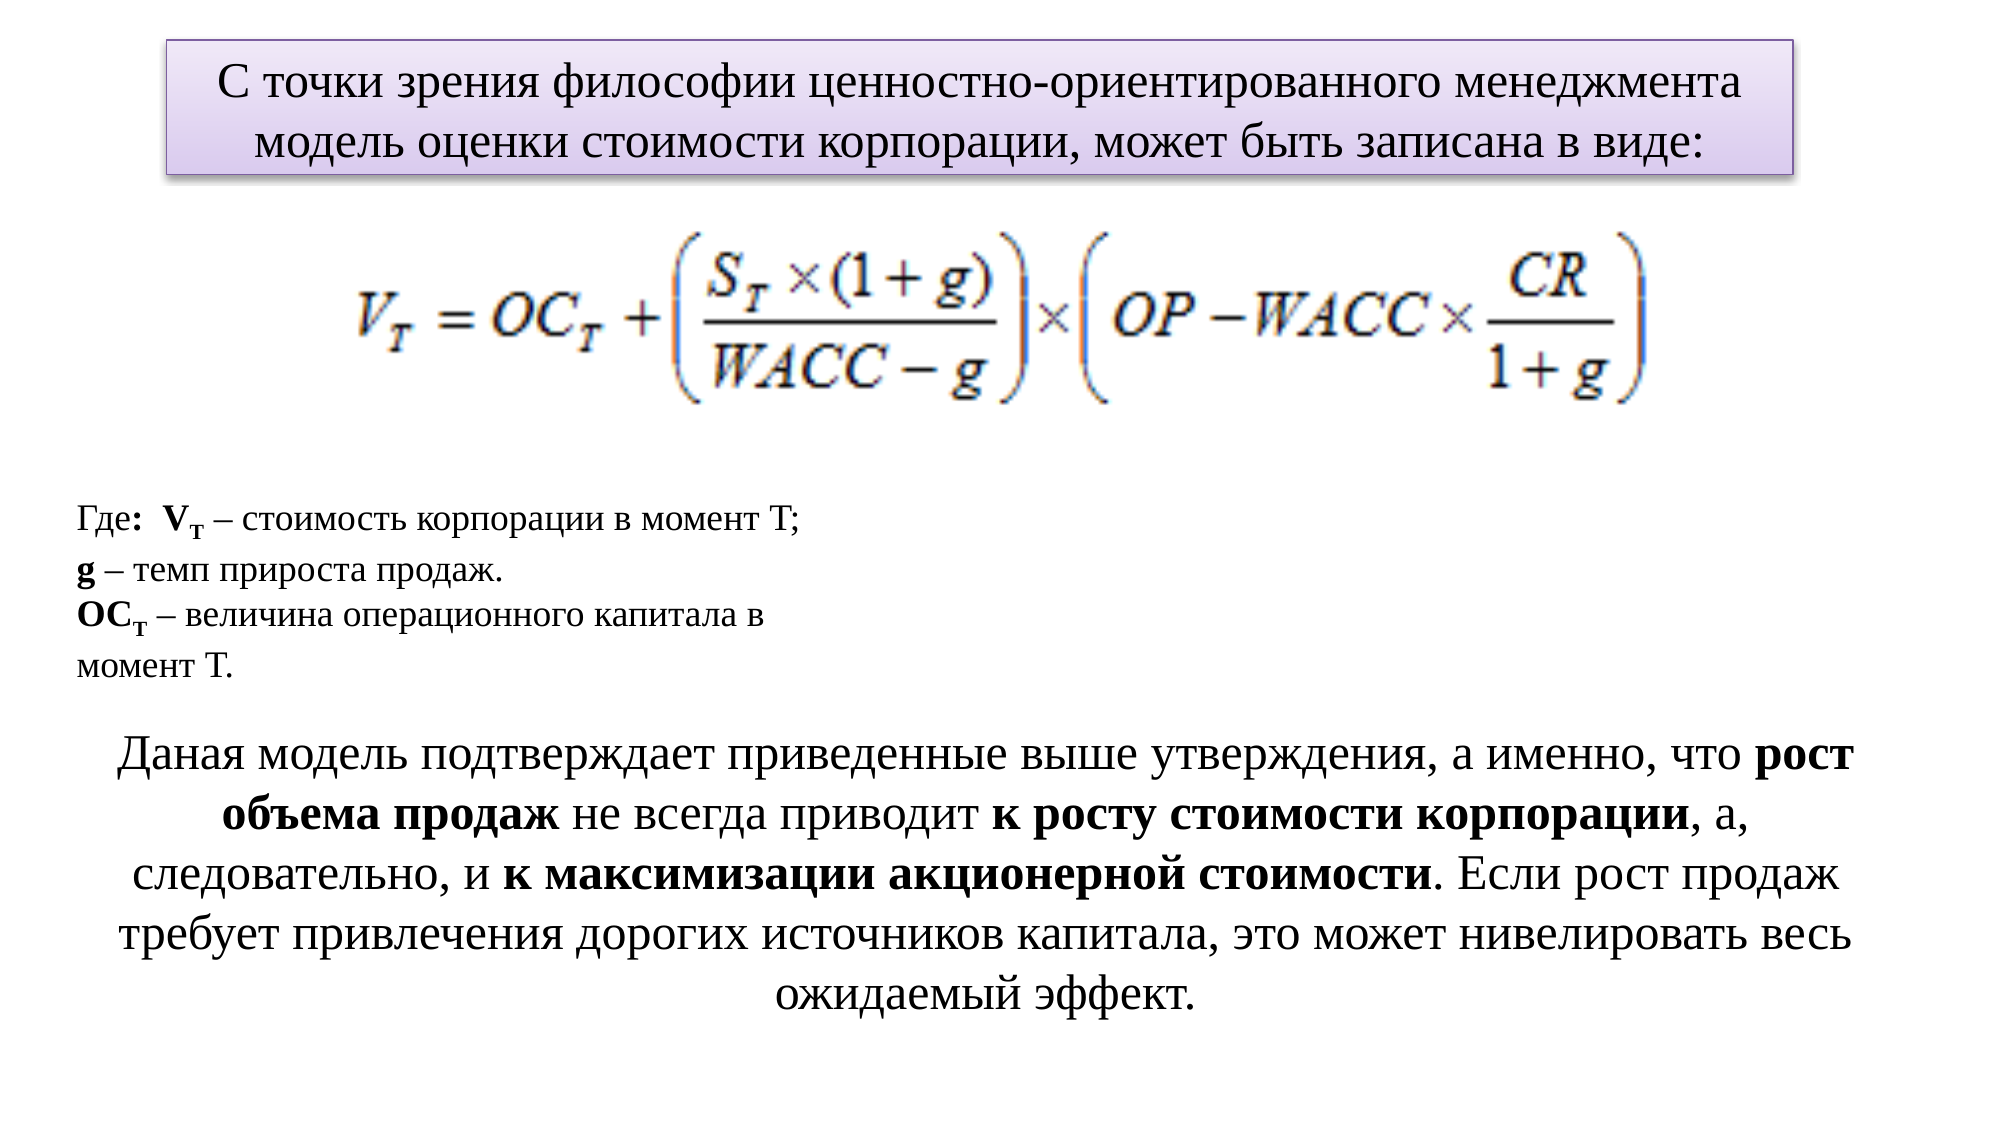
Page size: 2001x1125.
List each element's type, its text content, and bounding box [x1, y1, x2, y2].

text_box Даная модель подтверждает приведенные выше утверждения, а именно, что рост объема продаж не всегда приводит к росту стоимости корпорации, а, следовательно, и к максимизации акционерной стоимости. Если рост продаж требует привлечения дорогих источников капитала, это может нивелировать весь ожидаемый эффект. [61, 711, 1910, 1027]
text_box Где: VT – стоимость корпорации в момент T; g – темп прироста продаж. OCT – величина операционного капитала в момент T. [61, 485, 884, 693]
text_box С точки зрения философии ценностно-ориентированного менеджмента модель оценки стоимости корпорации, может быть записана в виде: [166, 39, 1794, 175]
picture [349, 222, 1655, 417]
